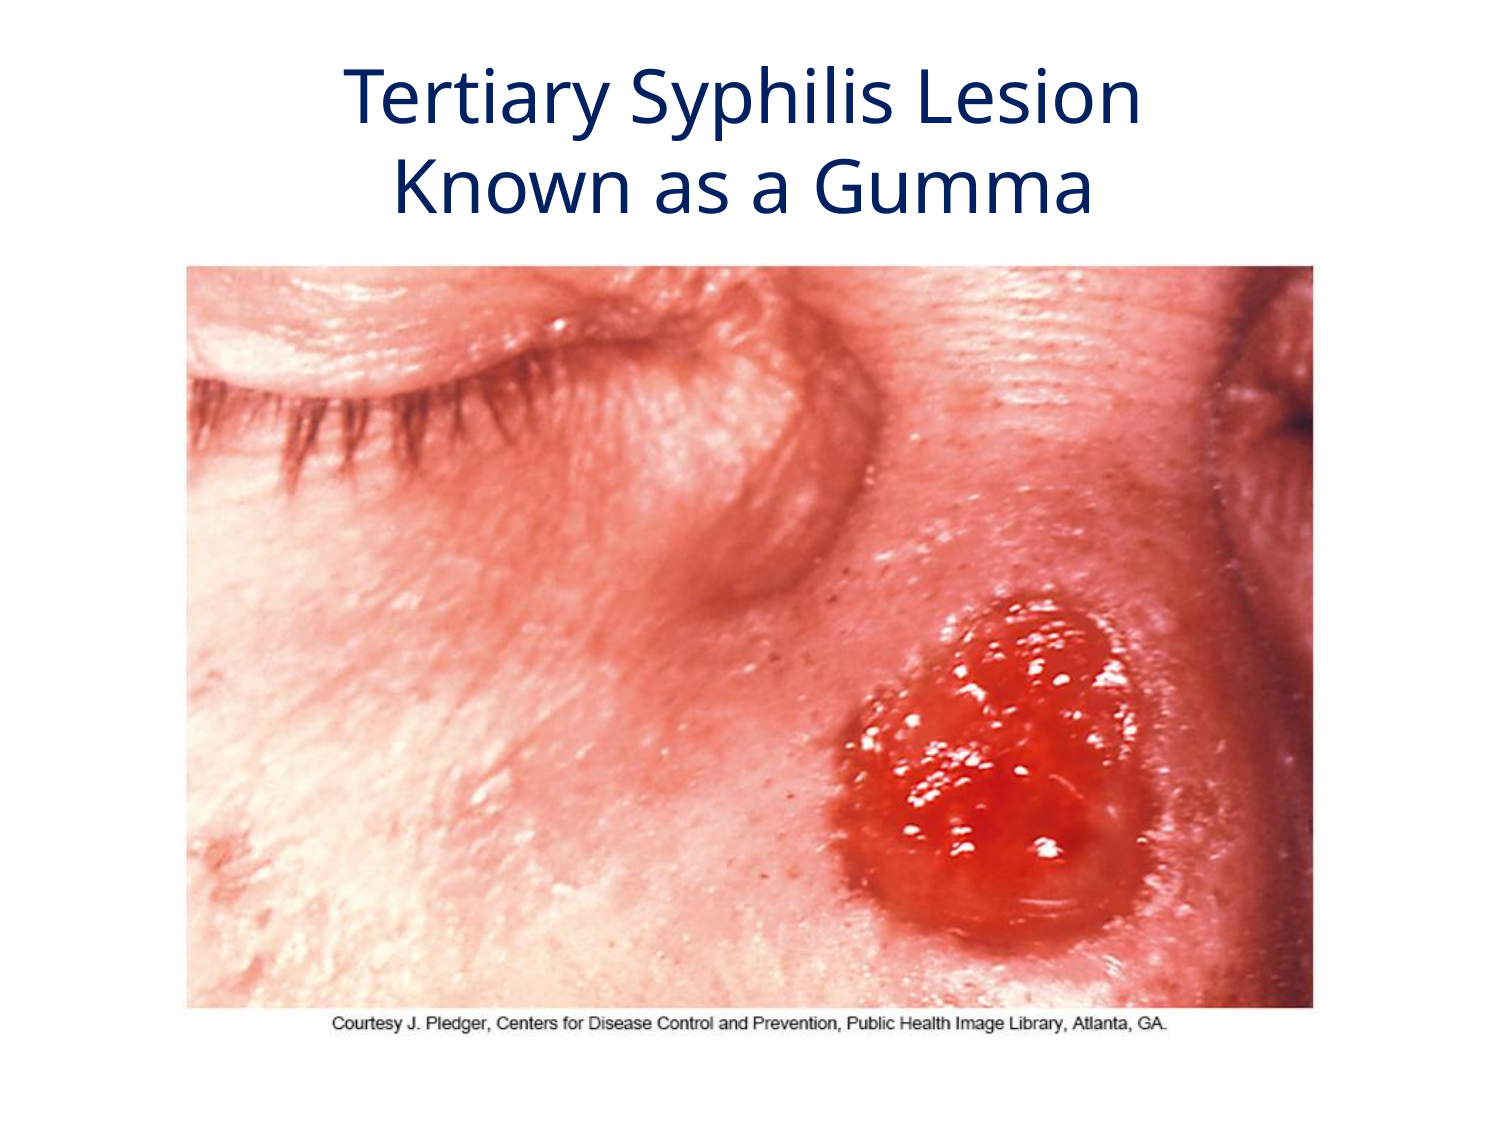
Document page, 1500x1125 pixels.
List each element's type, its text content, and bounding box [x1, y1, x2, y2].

title Tertiary Syphilis Lesion Known as a Gumma [12, 45, 1475, 233]
picture [181, 262, 1319, 1038]
